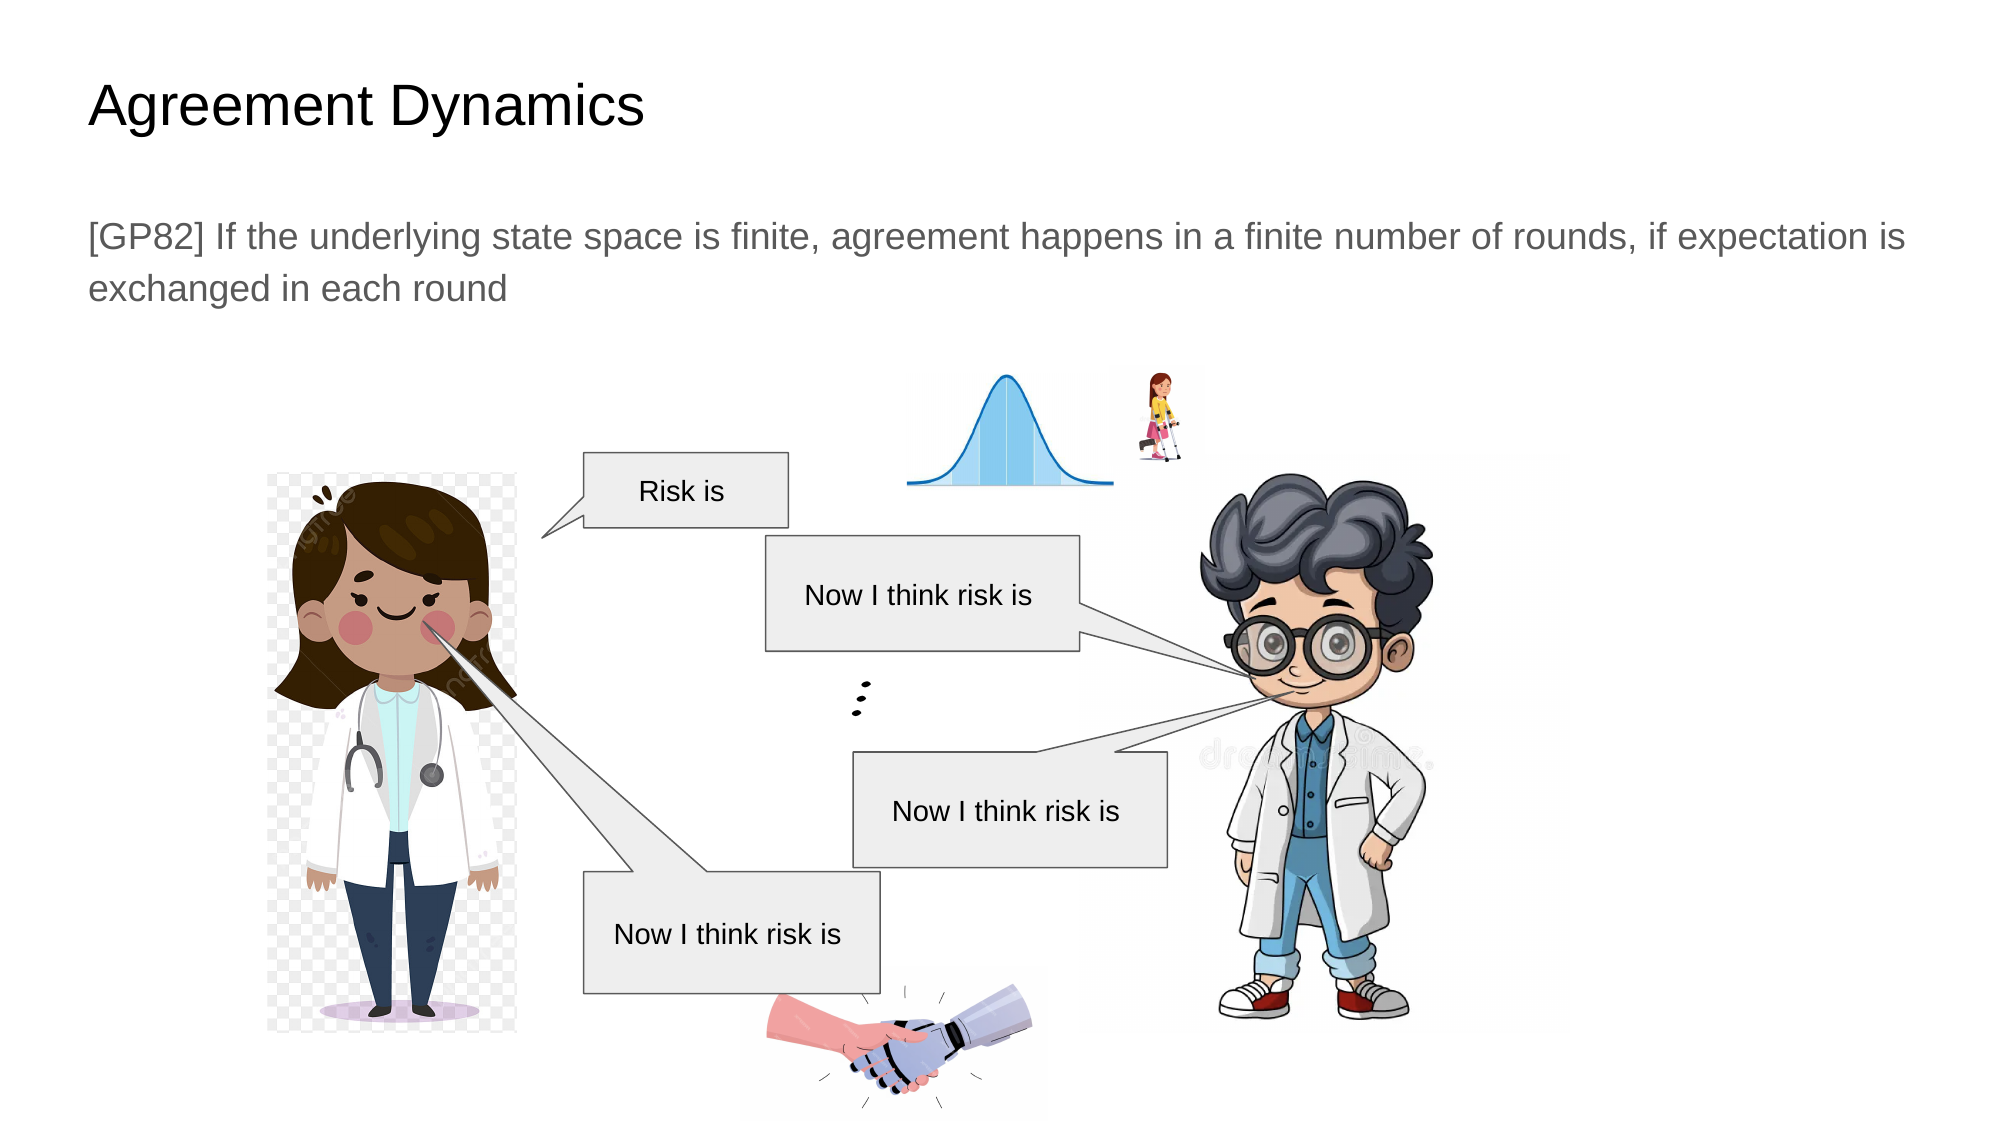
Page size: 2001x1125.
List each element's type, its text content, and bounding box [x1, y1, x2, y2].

list [GP82] If the underlying state space is finite, agreement happens in a finite number of rounds, if expectation is exchanged in each round [68, 185, 1932, 933]
picture [267, 471, 518, 1033]
picture [906, 365, 1570, 1033]
picture [740, 966, 1048, 1121]
title Agreement Dynamics [68, 47, 1932, 173]
